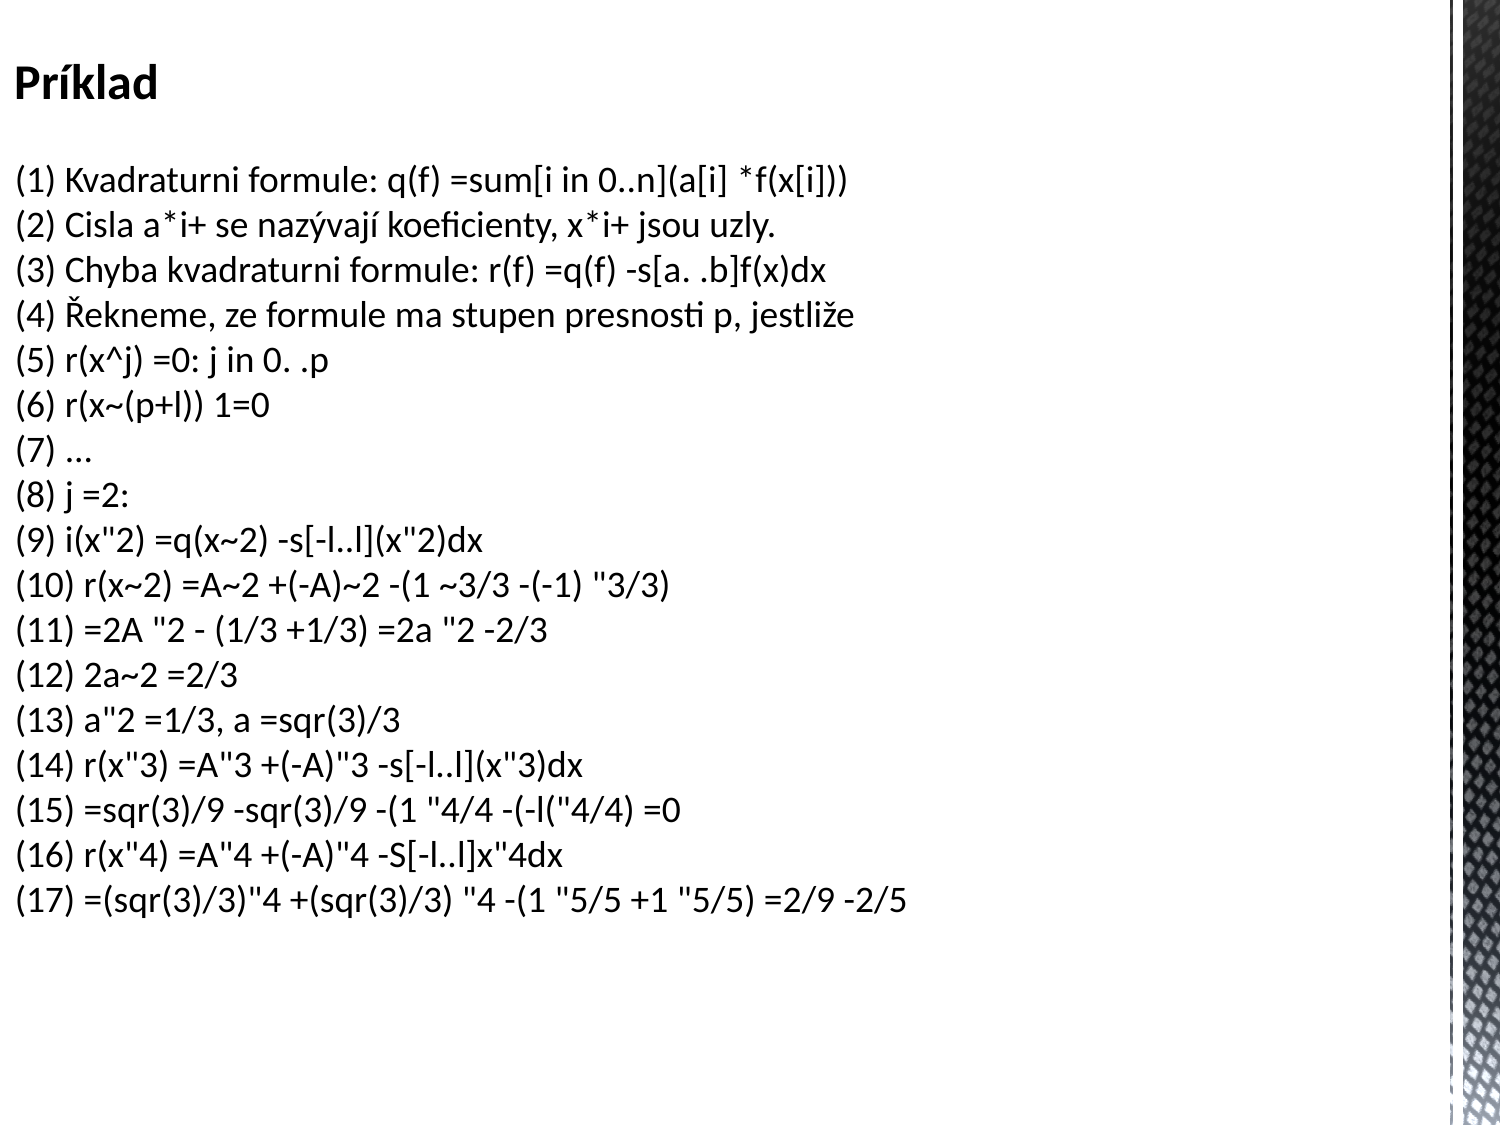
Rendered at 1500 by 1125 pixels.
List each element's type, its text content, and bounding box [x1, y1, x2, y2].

text_box Príklad (1) Kvadraturni formule: q(f) =sum[i in 0..n](a[i] *f(x[i])) (2) Cisla a*i+ se nazývají koeficienty, x*i+ jsou uzly. (3) Chyba kvadraturni formule: r(f) =q(f) -s[a. .b]f(x)dx (4) Řekneme, ze formule ma stupen presnosti p, jestliže (5) r(x^j) =0: j in 0. .p (6) r(x~(p+l)) 1=0 (7) ... (8) j =2: (9) i(x"2) =q(x~2) -s[-l..l](x"2)dx (10) r(x~2) =A~2 +(-A)~2 -(1 ~3/3 -(-1) "3/3) (11) =2A "2 - (1/3 +1/3) =2a "2 -2/3 (12) 2a~2 =2/3 (13) a"2 =1/3, a =sqr(3)/3 (14) r(x"3) =A"3 +(-A)"3 -s[-l..l](x"3)dx (15) =sqr(3)/9 -sqr(3)/9 -(1 "4/4 -(-l("4/4) =0 (16) r(x"4) =A"4 +(-A)"4 -S[-l..l]x"4dx (17) =(sqr(3)/3)"4 +(sqr(3)/3) "4 -(1 "5/5 +1 "5/5) =2/9 -2/5 [0, 42, 1341, 928]
picture [1447, 0, 1500, 1125]
